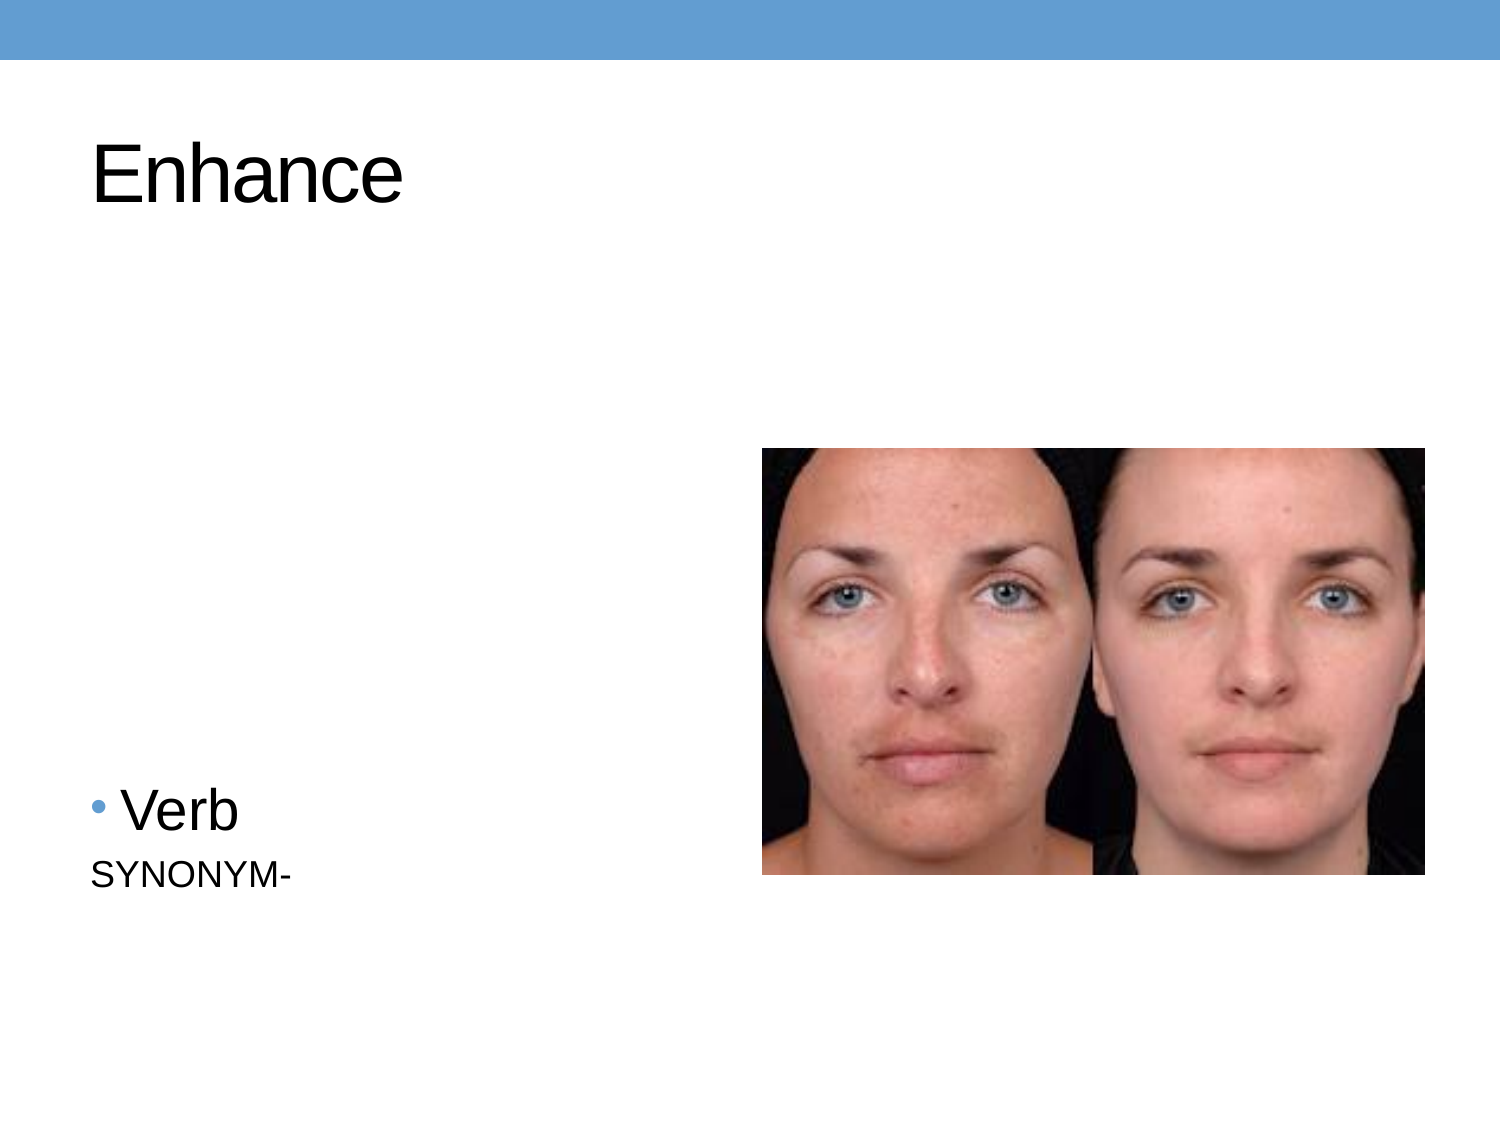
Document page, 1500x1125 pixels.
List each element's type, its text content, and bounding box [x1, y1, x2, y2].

list Verb SYNONYM- [75, 274, 738, 1049]
title Enhance [75, 87, 1425, 250]
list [762, 274, 1426, 1049]
